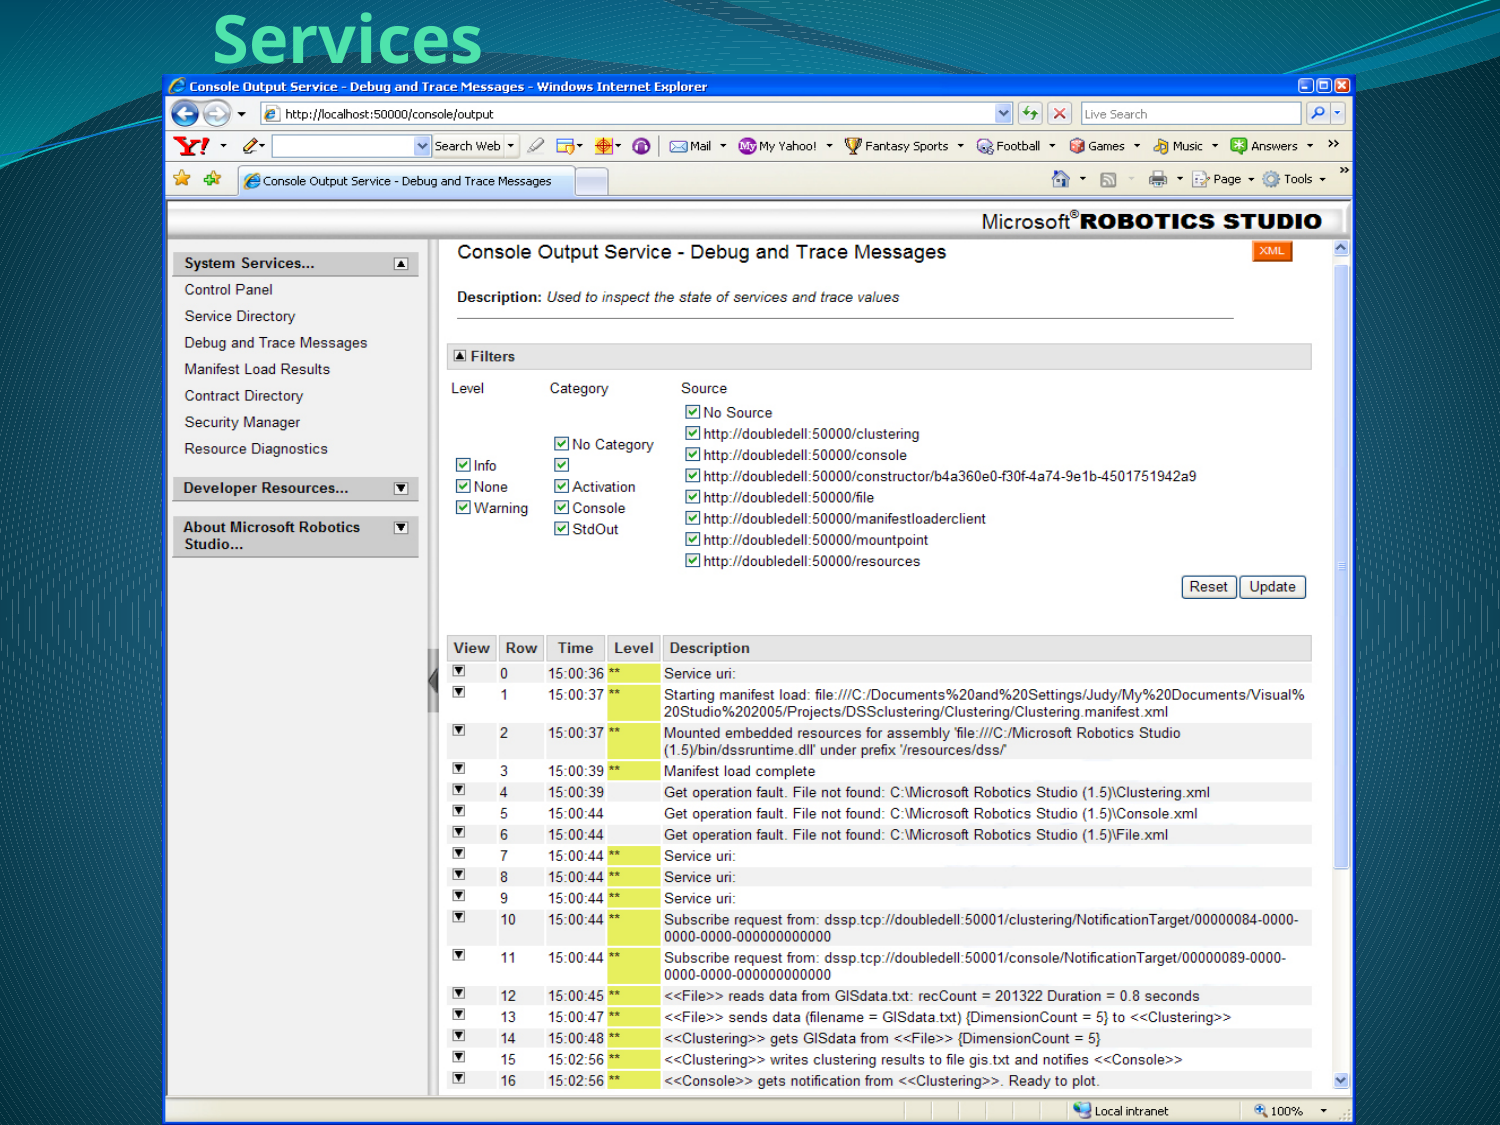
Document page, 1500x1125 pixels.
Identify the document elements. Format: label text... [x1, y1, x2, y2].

title The GIS application using DSS Services [212, 0, 1339, 73]
picture [158, 74, 1357, 1125]
